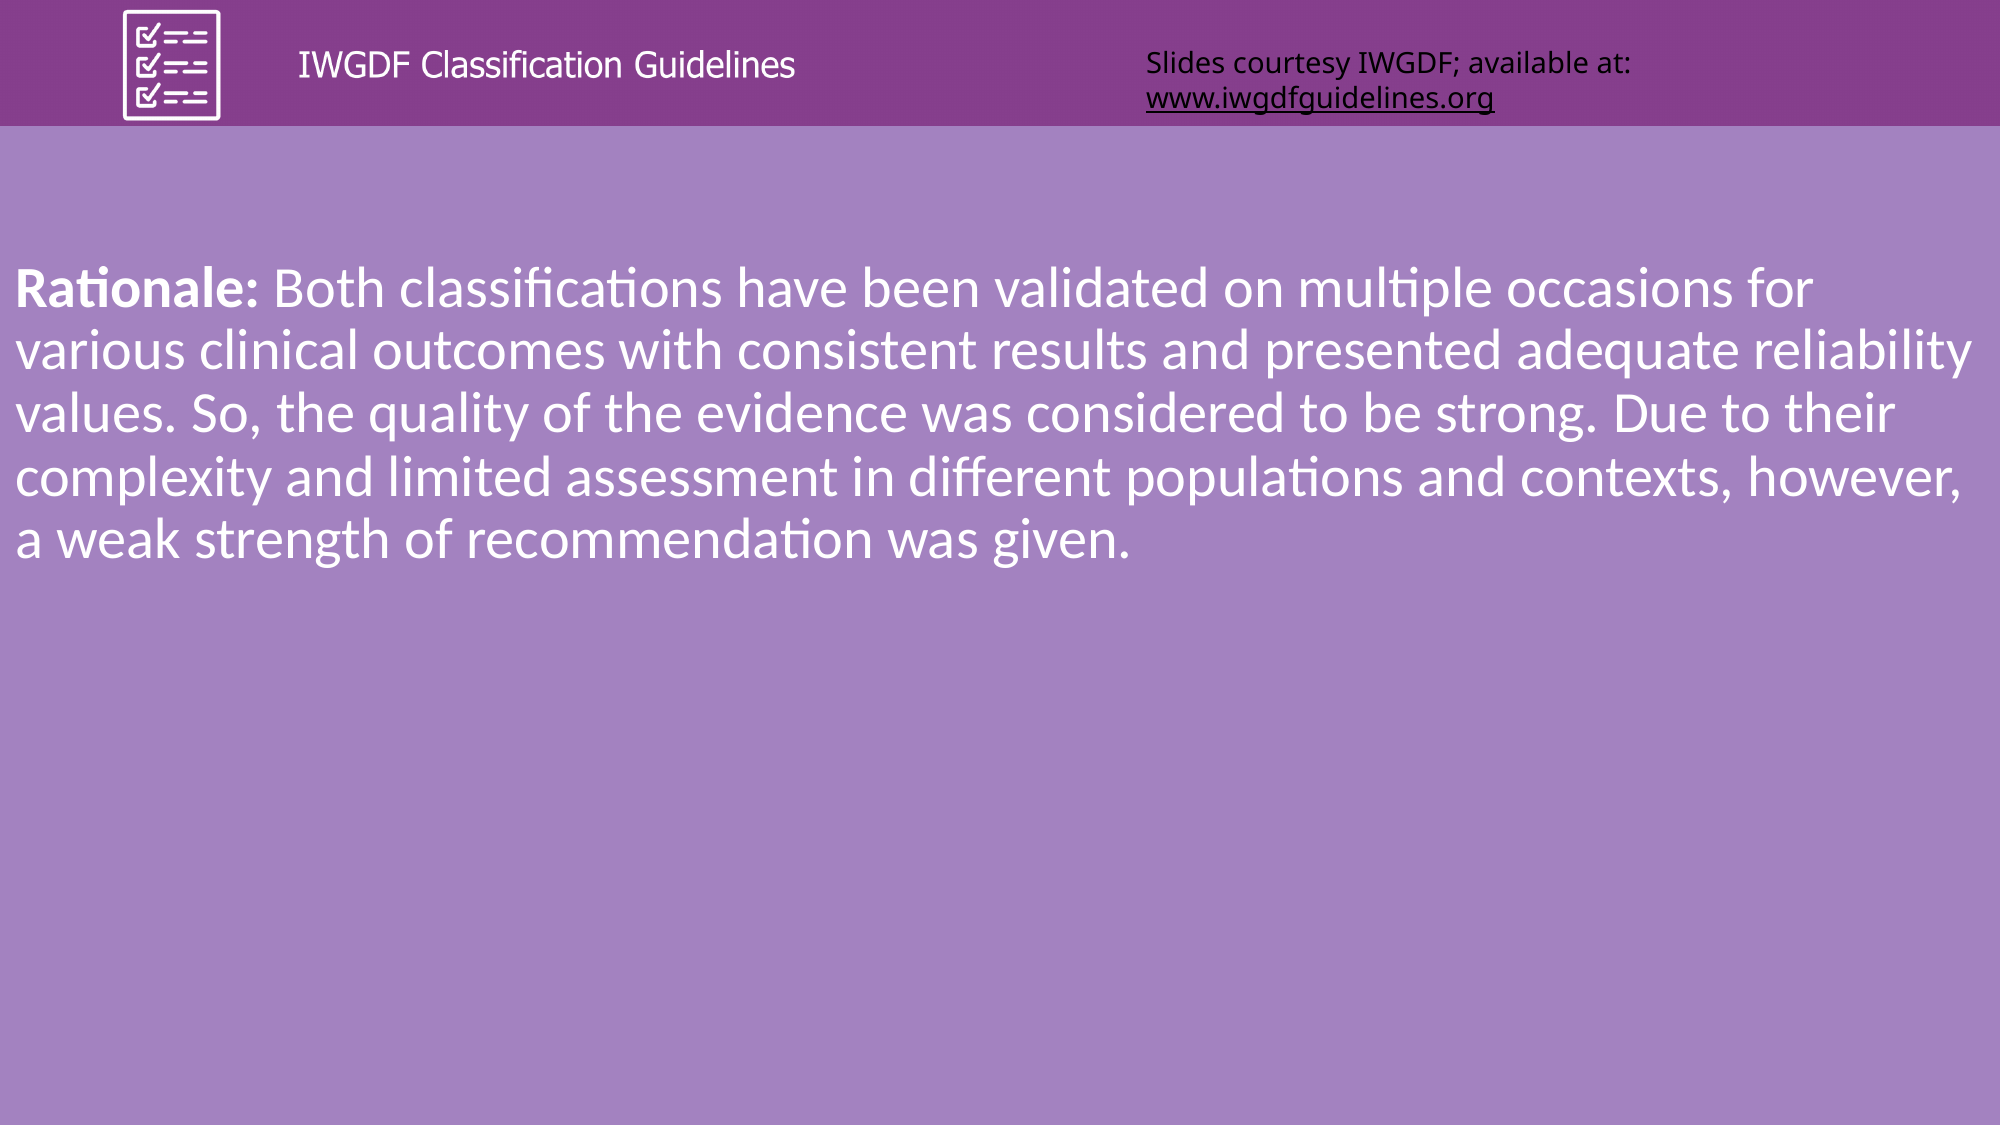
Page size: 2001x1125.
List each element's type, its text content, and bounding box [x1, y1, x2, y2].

list Rationale: Both classifications have been validated on multiple occasions for various clinical outcomes with consistent results and presented adequate reliability values. So, the quality of the evidence was considered to be strong. Due to their complexity and limited assessment in different populations and contexts, however, a weak strength of recommendation was given. [0, 249, 2000, 936]
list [0, 0, 2000, 126]
